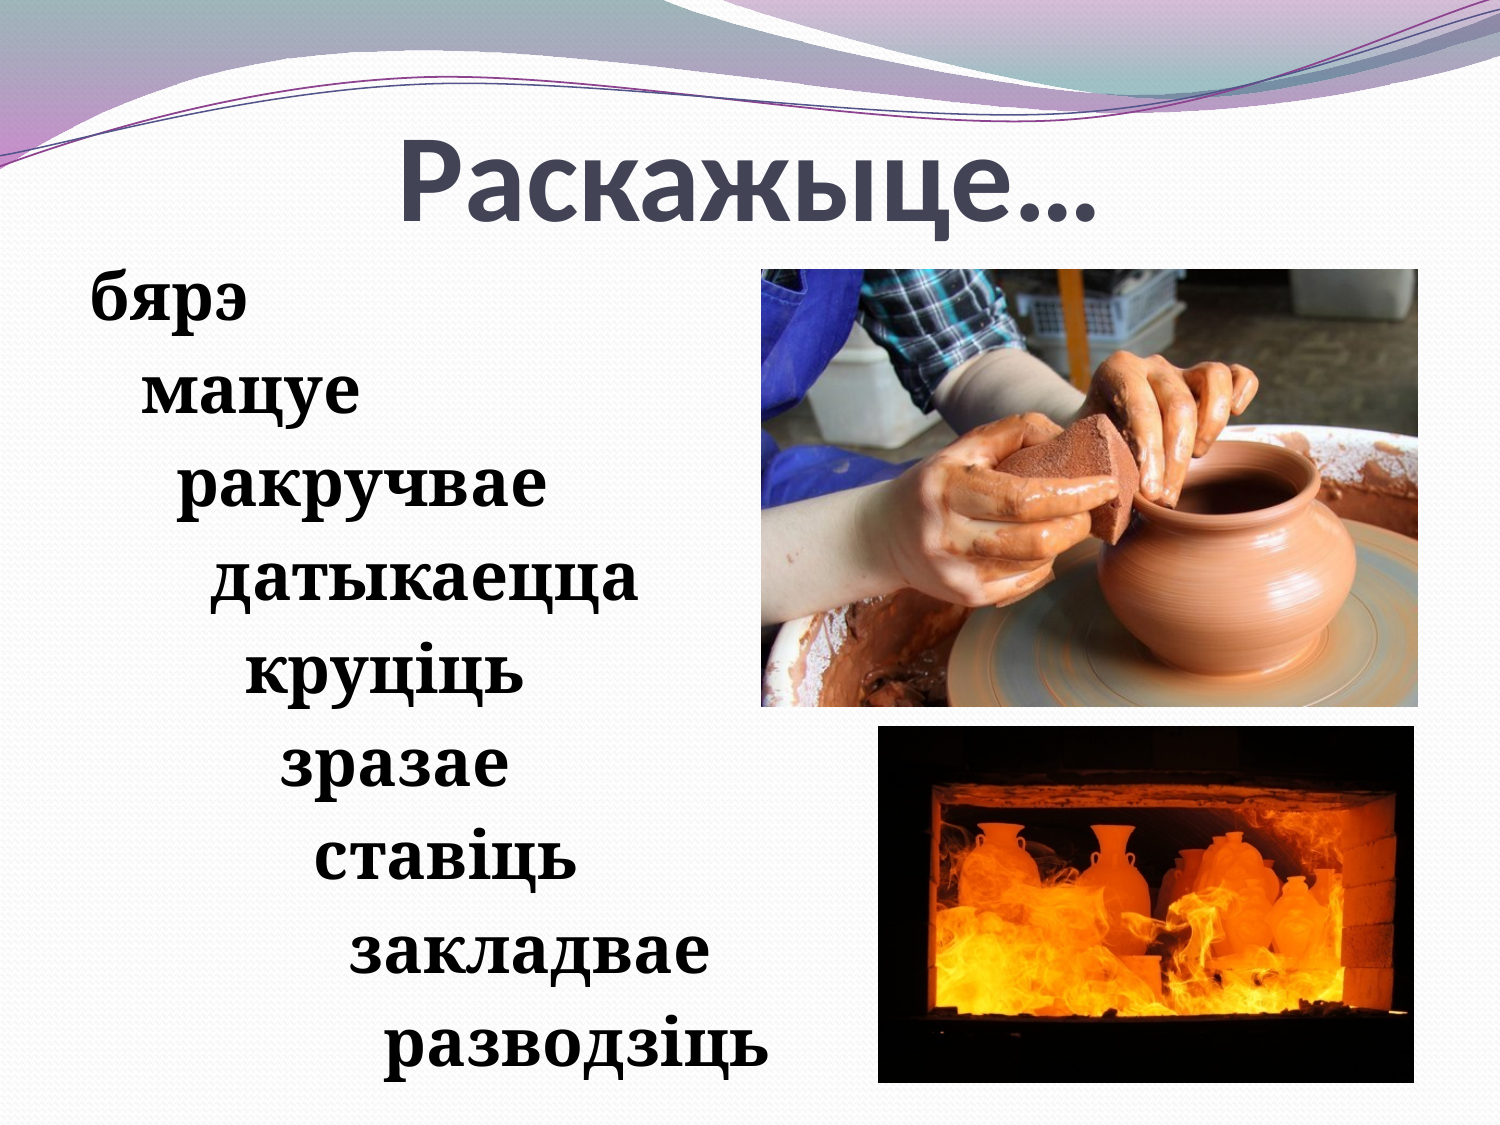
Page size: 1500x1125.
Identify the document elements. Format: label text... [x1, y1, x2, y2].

title Раскажыце… [75, 70, 1425, 246]
picture [761, 269, 1418, 708]
picture [878, 726, 1414, 1083]
list бярэ мацуе ракручвае датыкаецца круціць зразае ставіць закладвае разводзіць [75, 246, 1425, 1102]
